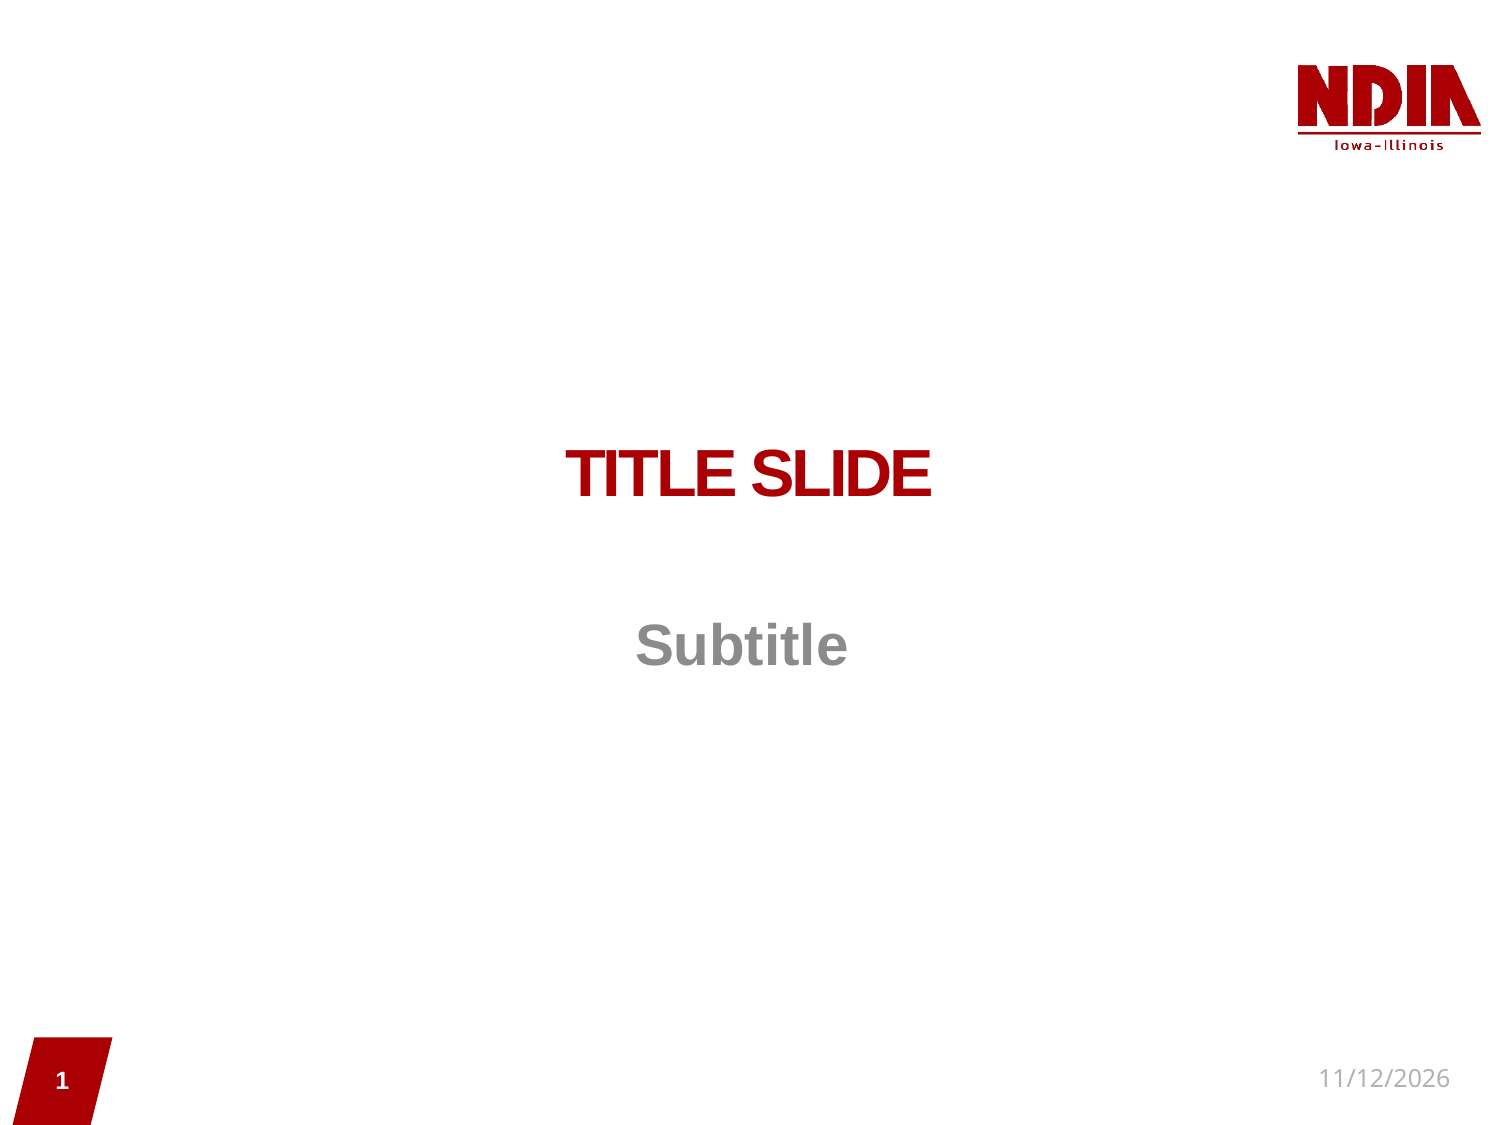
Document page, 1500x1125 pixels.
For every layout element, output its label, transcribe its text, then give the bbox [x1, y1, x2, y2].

picture [1298, 65, 1481, 150]
title TITLE SLIDE [112, 349, 1388, 591]
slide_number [1115, 1050, 1466, 1110]
slide_number 1 [24, 1050, 100, 1110]
subtitle Subtitle [225, 600, 1275, 888]
